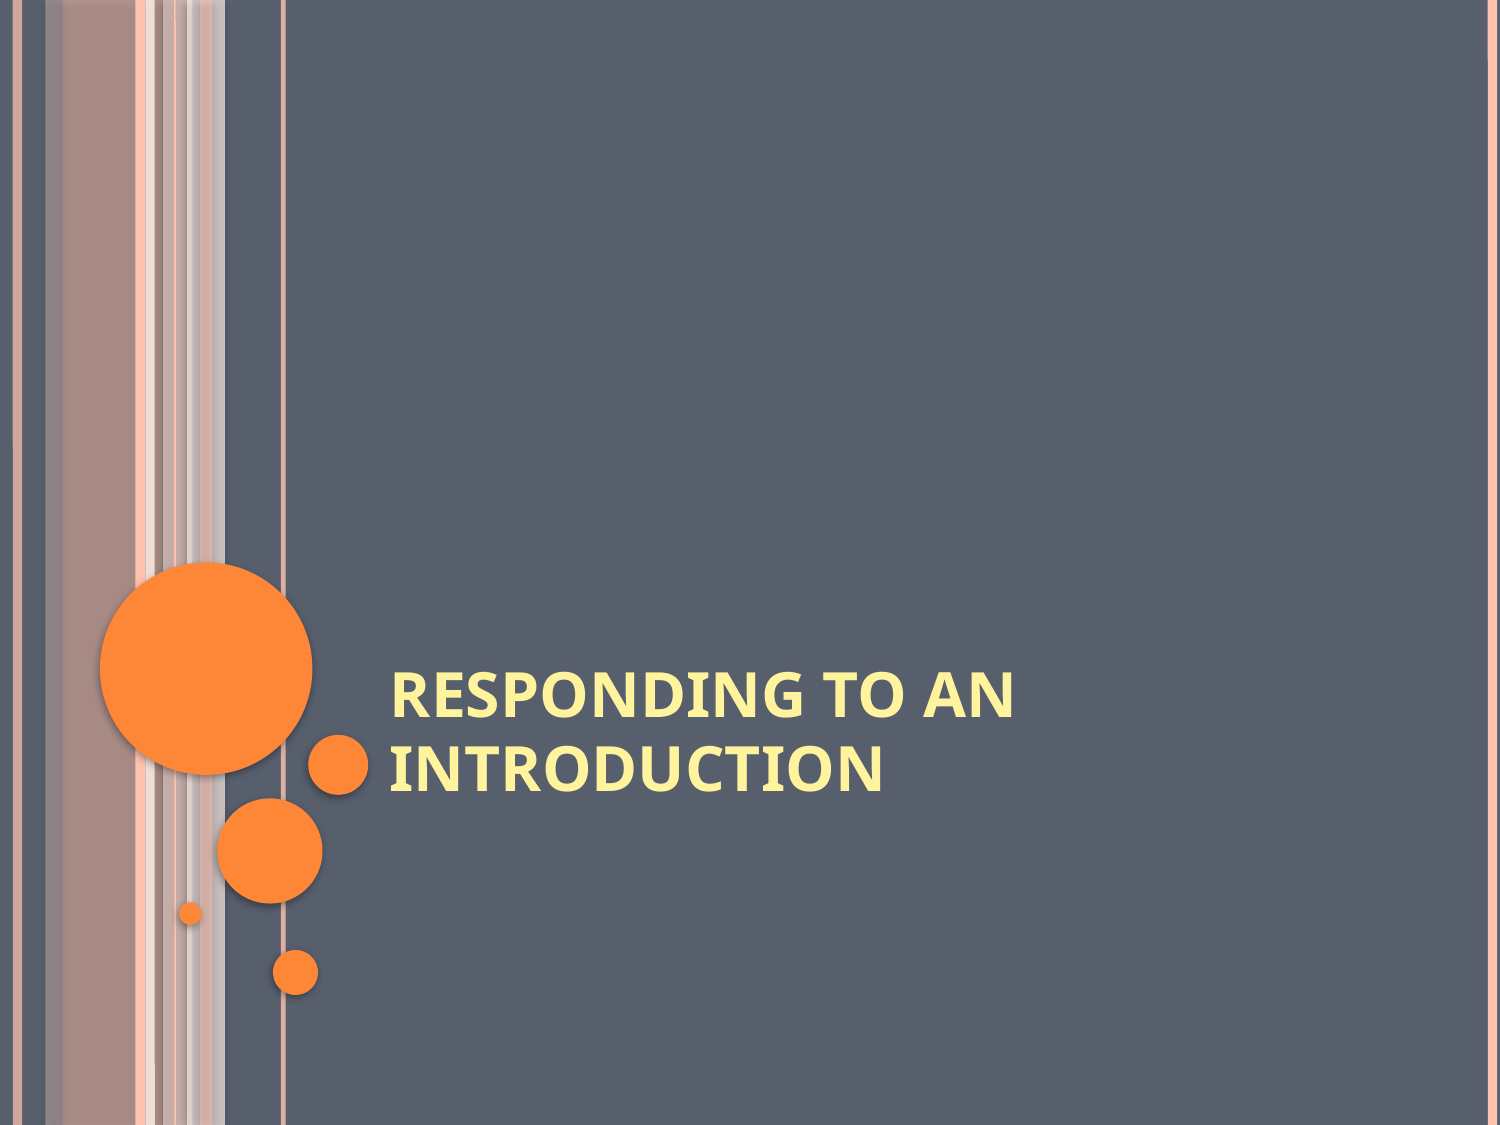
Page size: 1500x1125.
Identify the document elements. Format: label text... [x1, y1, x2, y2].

title Responding to an introduction [375, 474, 1388, 812]
